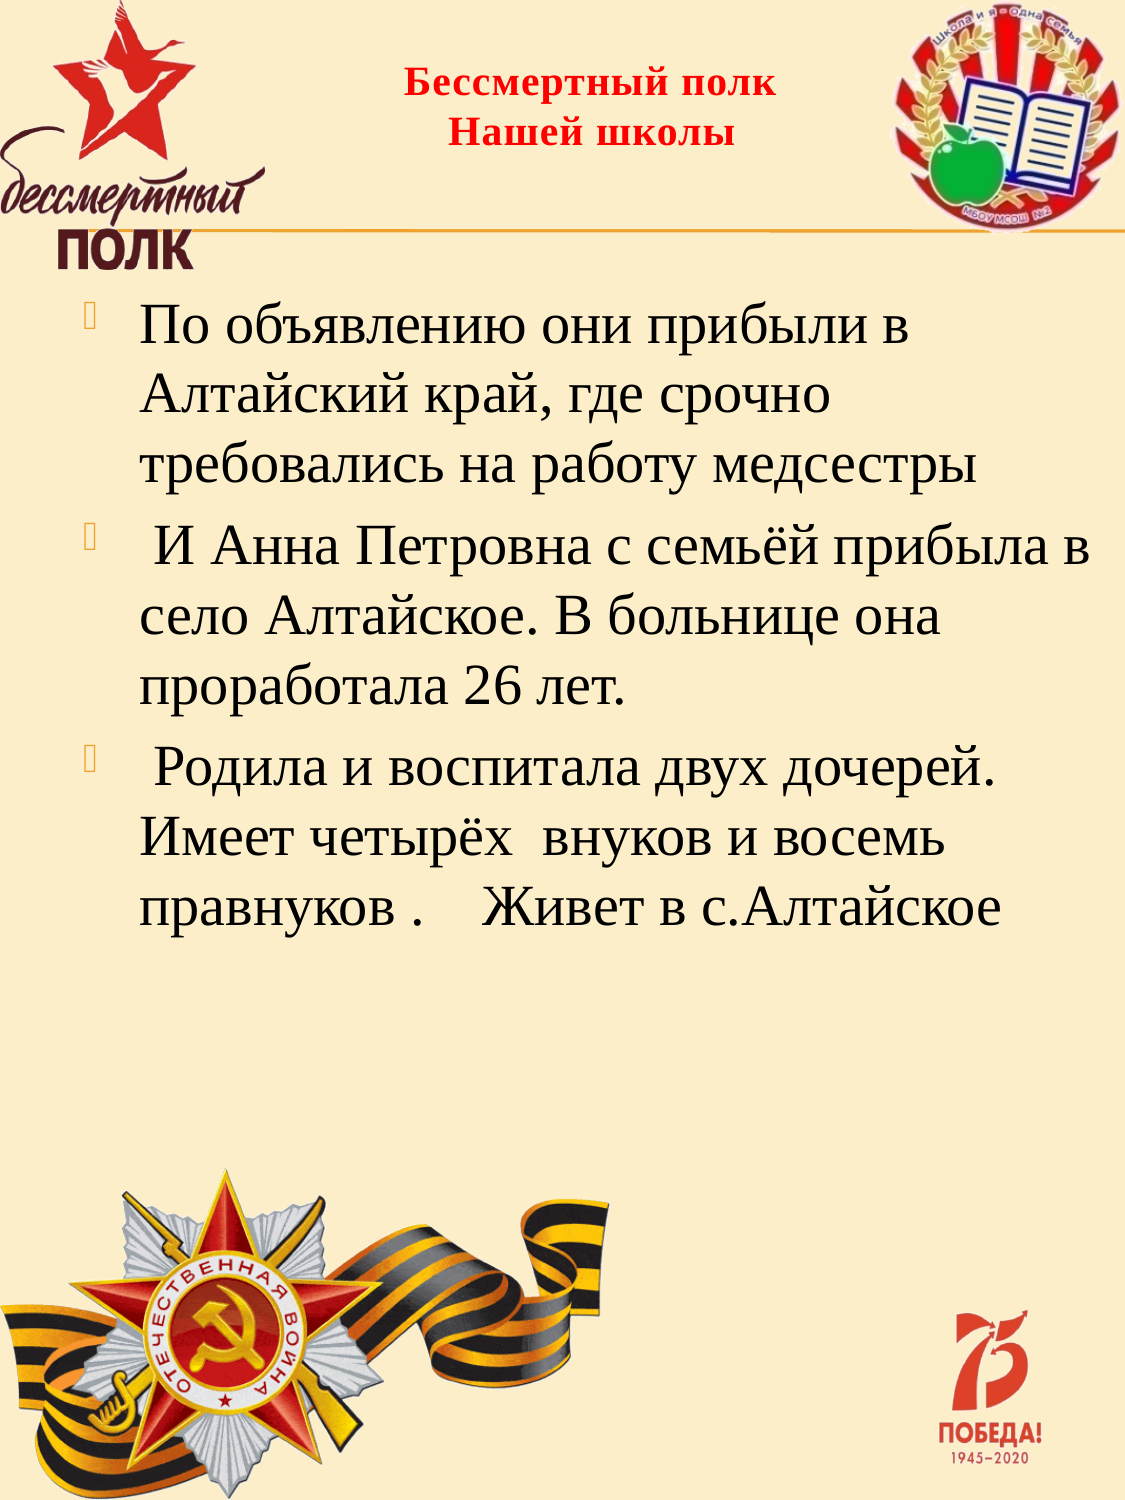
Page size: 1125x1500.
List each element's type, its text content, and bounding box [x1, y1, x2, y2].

list По объявлению они прибыли в Алтайский край, где срочно требовались на работу медсестры И Анна Петровна с семьёй прибыла в село Алтайское. В больнице она проработала 26 лет. Родила и воспитала двух дочерей. Имеет четырёх внуков и восемь правнуков . Живет в с.Алтайское [68, 277, 1125, 1235]
picture [855, 1263, 1125, 1500]
text_box Бессмертный полк Нашей школы [273, 46, 880, 162]
picture [0, 0, 265, 270]
picture [890, 0, 1125, 235]
picture [0, 1168, 610, 1500]
